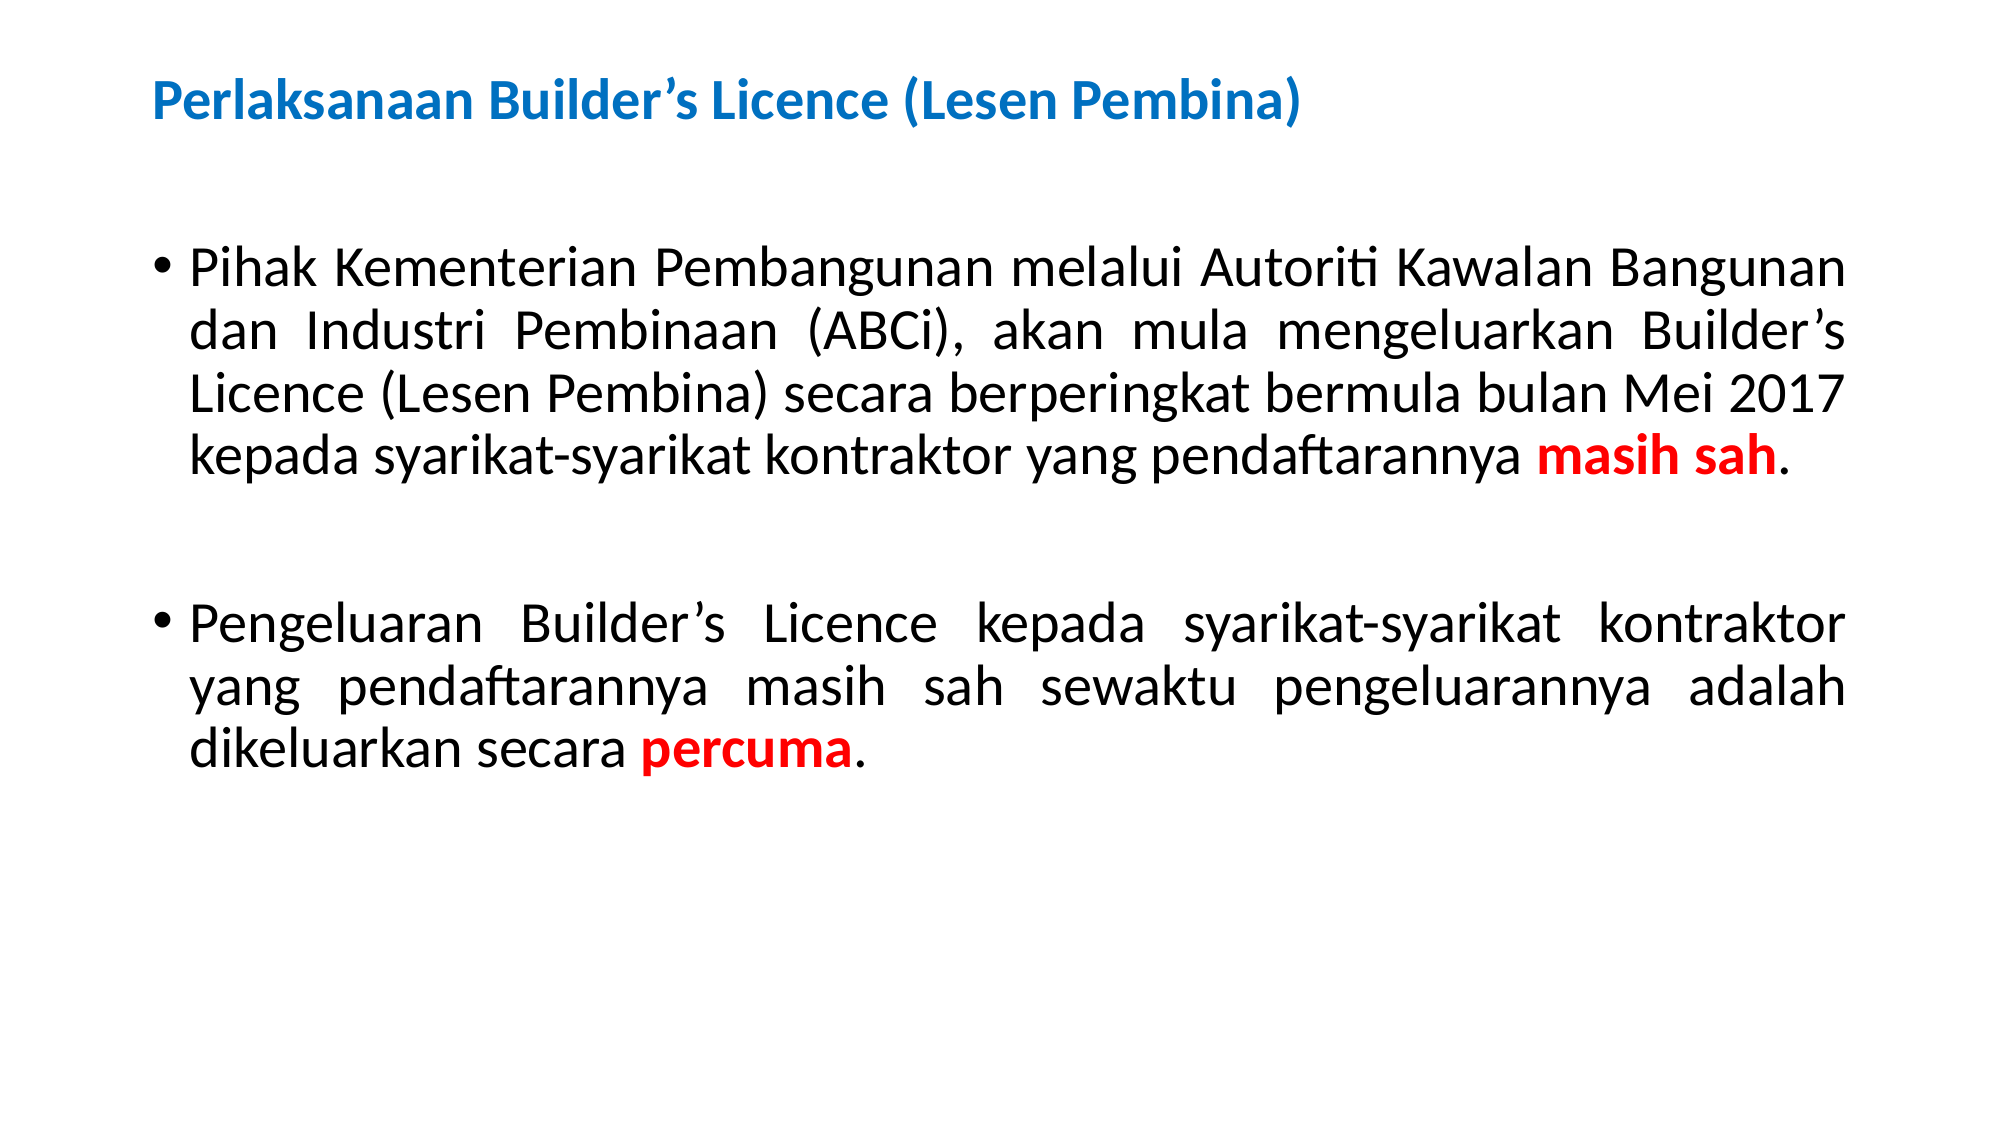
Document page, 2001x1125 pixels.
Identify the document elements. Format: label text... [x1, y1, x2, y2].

list Perlaksanaan Builder’s Licence (Lesen Pembina) Pihak Kementerian Pembangunan melalui Autoriti Kawalan Bangunan dan Industri Pembinaan (ABCi), akan mula mengeluarkan Builder’s Licence (Lesen Pembina) secara berperingkat bermula bulan Mei 2017 kepada syarikat-syarikat kontraktor yang pendaftarannya masih sah. Pengeluaran Builder’s Licence kepada syarikat-syarikat kontraktor yang pendaftarannya masih sah sewaktu pengeluarannya adalah dikeluarkan secara percuma. [137, 61, 1863, 1014]
